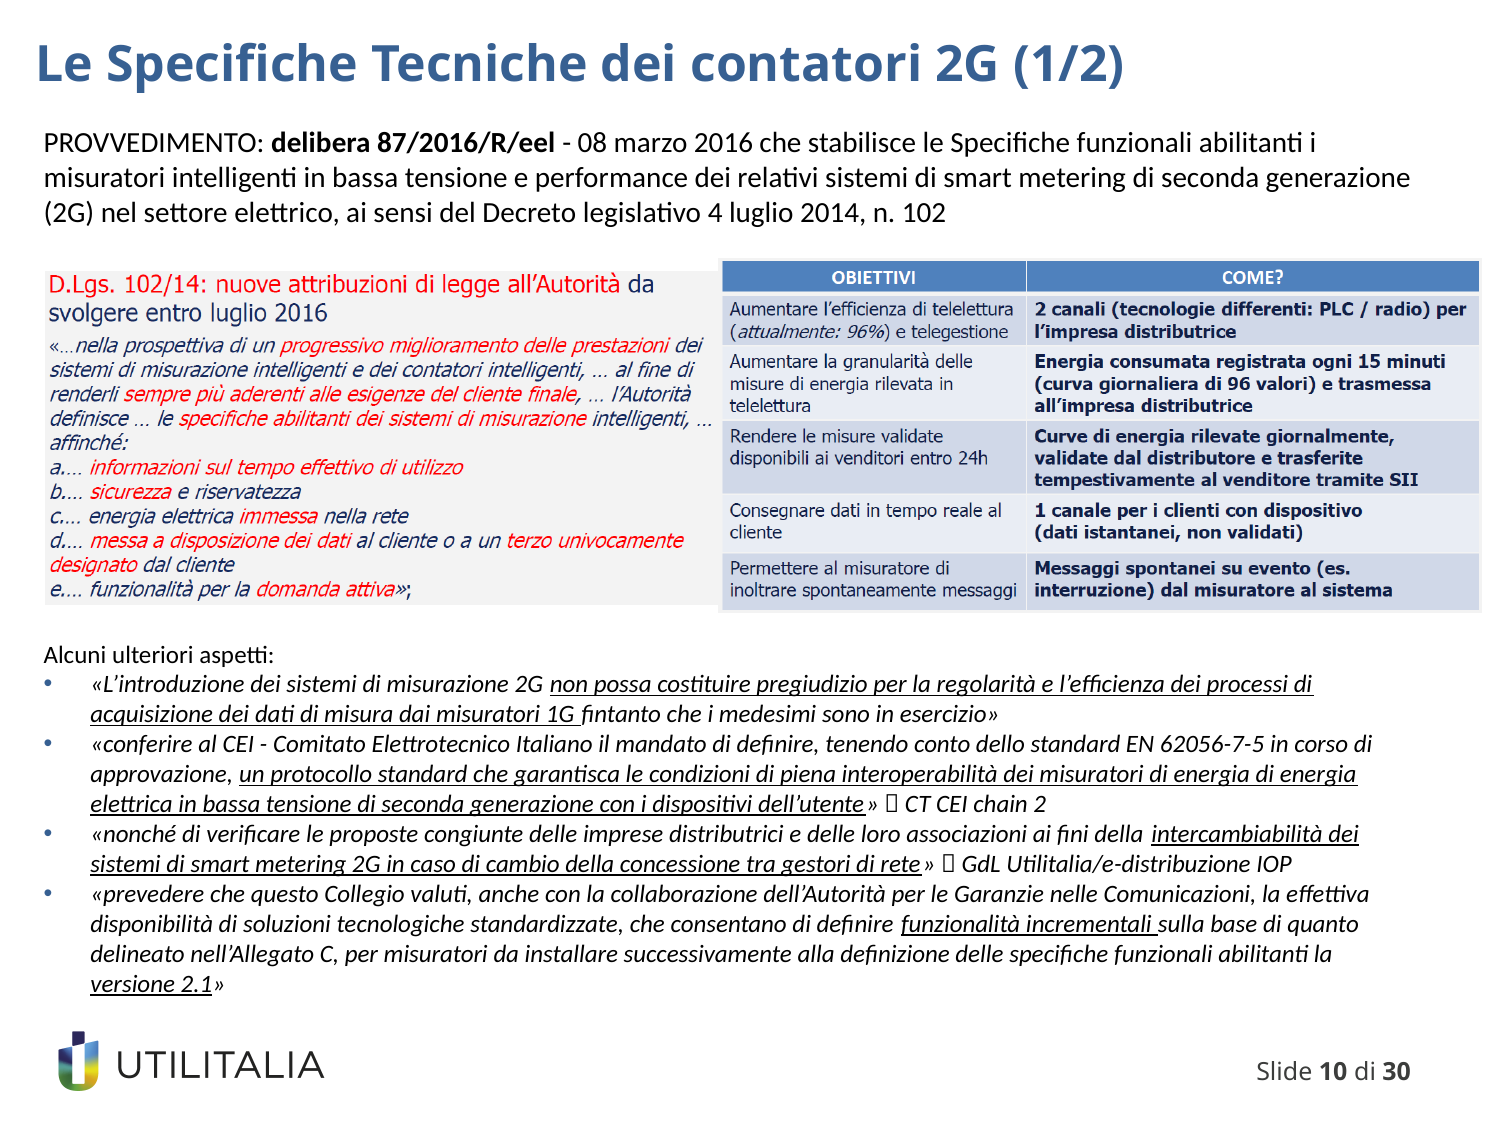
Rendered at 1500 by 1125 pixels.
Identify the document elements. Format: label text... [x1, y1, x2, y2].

list Le Specifiche Tecniche dei contatori 2G (1/2) [35, 31, 1432, 106]
picture [0, 0, 1500, 1125]
text_box PROVVEDIMENTO: delibera 87/2016/R/eel - 08 marzo 2016 che stabilisce le Specifiche funzionali abilitanti i misuratori intelligenti in bassa tensione e performance dei relativi sistemi di smart metering di seconda generazione (2G) nel settore elettrico, ai sensi del Decreto legislativo 4 luglio 2014, n. 102 Alcuni ulteriori aspetti: «L’introduzione dei sistemi di misurazione 2G non possa costituire pregiudizio per la regolarità e l’efficienza dei processi di acquisizione dei dati di misura dai misuratori 1G fintanto che i medesimi sono in esercizio» «conferire al CEI - Comitato Elettrotecnico Italiano il mandato di definire, tenendo conto dello standard EN 62056-7-5 in corso di approvazione, un protocollo standard che garantisca le condizioni di piena interoperabilità dei misuratori di energia di energia elettrica in bassa tensione di seconda generazione con i dispositivi dell’utente»  CT CEI chain 2 «nonché di verificare le proposte congiunte delle imprese distributrici e delle loro associazioni ai fini della intercambiabilità dei sistemi di smart metering 2G in caso di cambio della concessione tra gestori di rete»  GdL Utilitalia/e-distribuzione IOP «prevedere che questo Collegio valuti, anche con la collaborazione dell’Autorità per le Garanzie nelle Comunicazioni, la effettiva disponibilità di soluzioni tecnologiche standardizzate, che consentano di definire funzionalità incrementali sulla base di quanto delineato nell’Allegato C, per misuratori da installare successivamente alla definizione delle specifiche funzionali abilitanti la versione 2.1» [28, 116, 1432, 1005]
